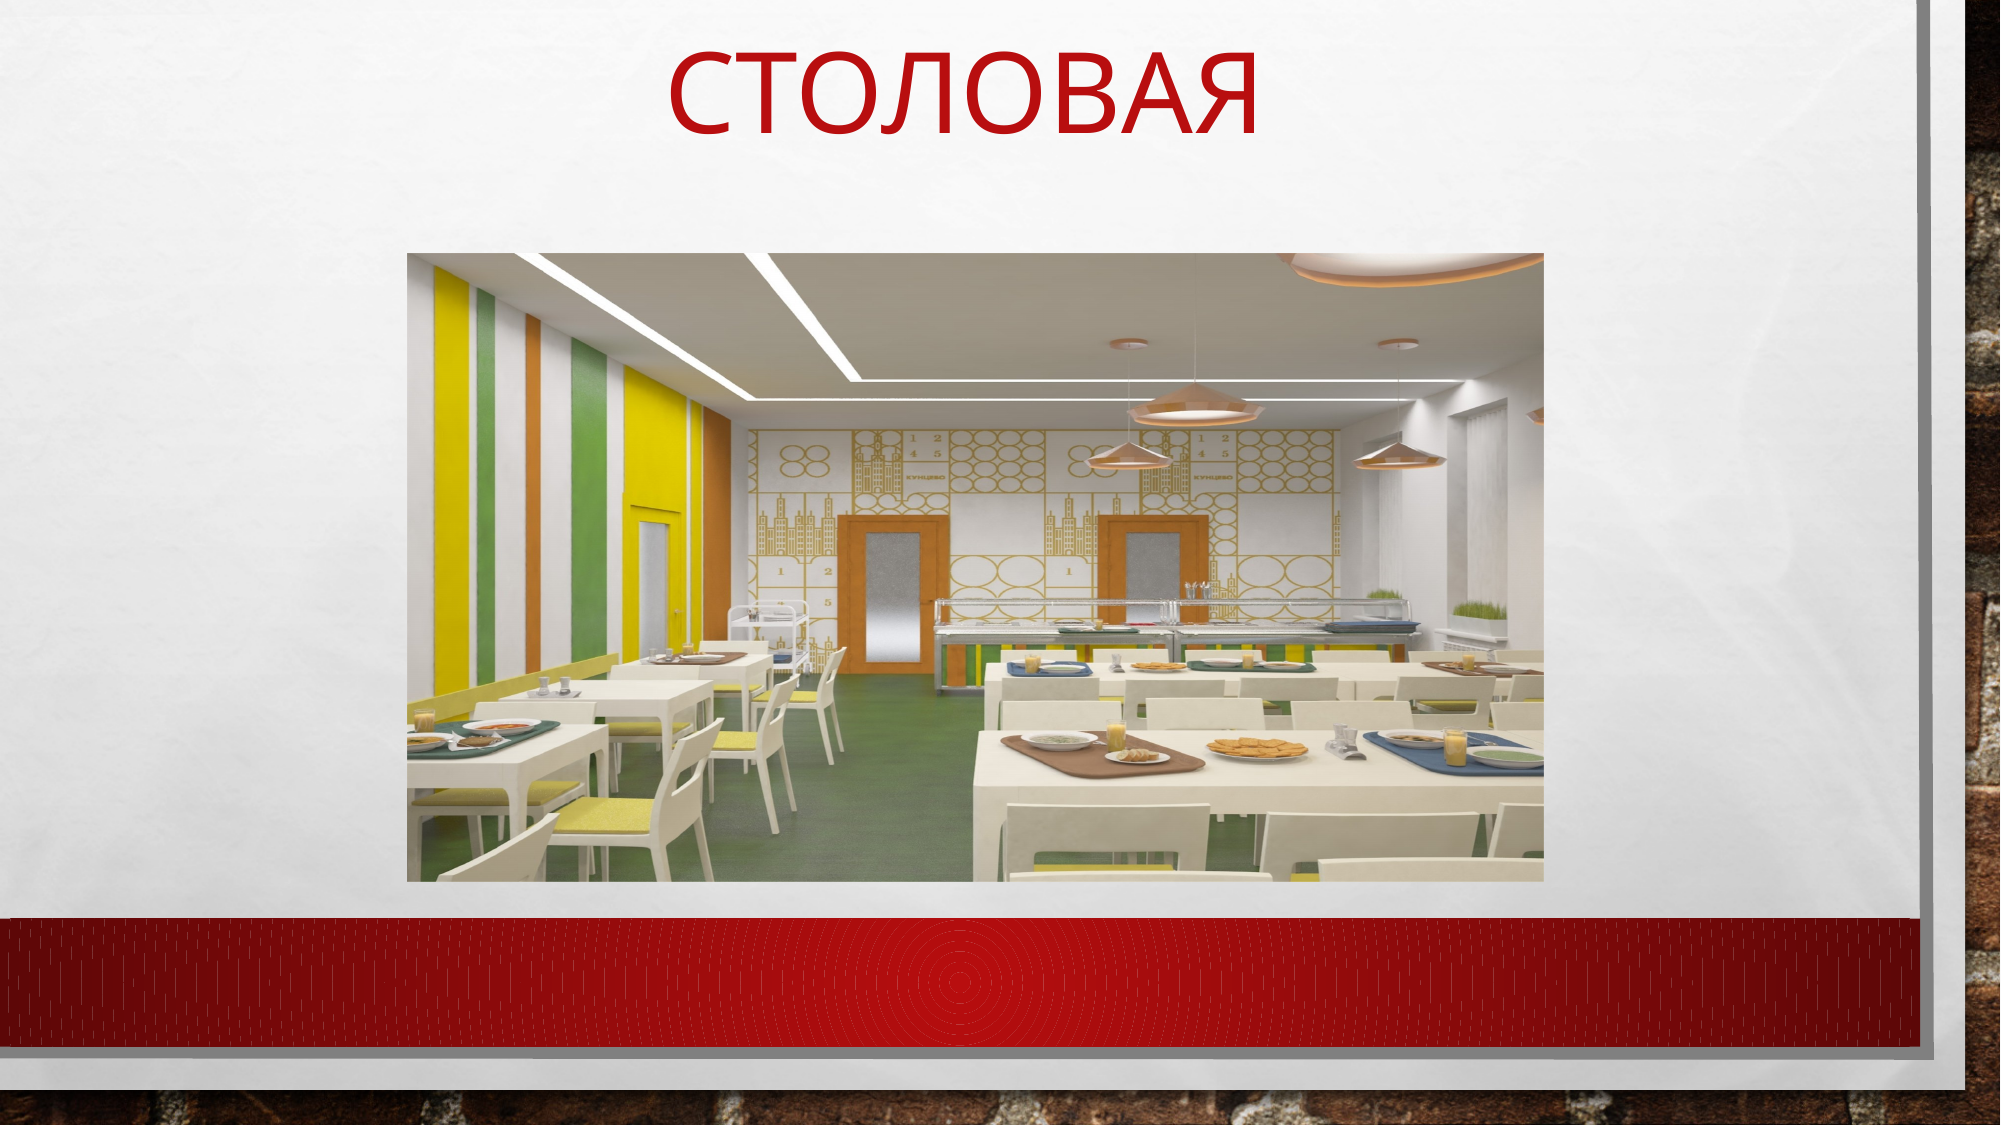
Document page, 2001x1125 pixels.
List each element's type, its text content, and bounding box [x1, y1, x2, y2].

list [407, 253, 1544, 882]
title СТОЛОВАЯ [112, 0, 1818, 230]
picture [0, 0, 2000, 1125]
